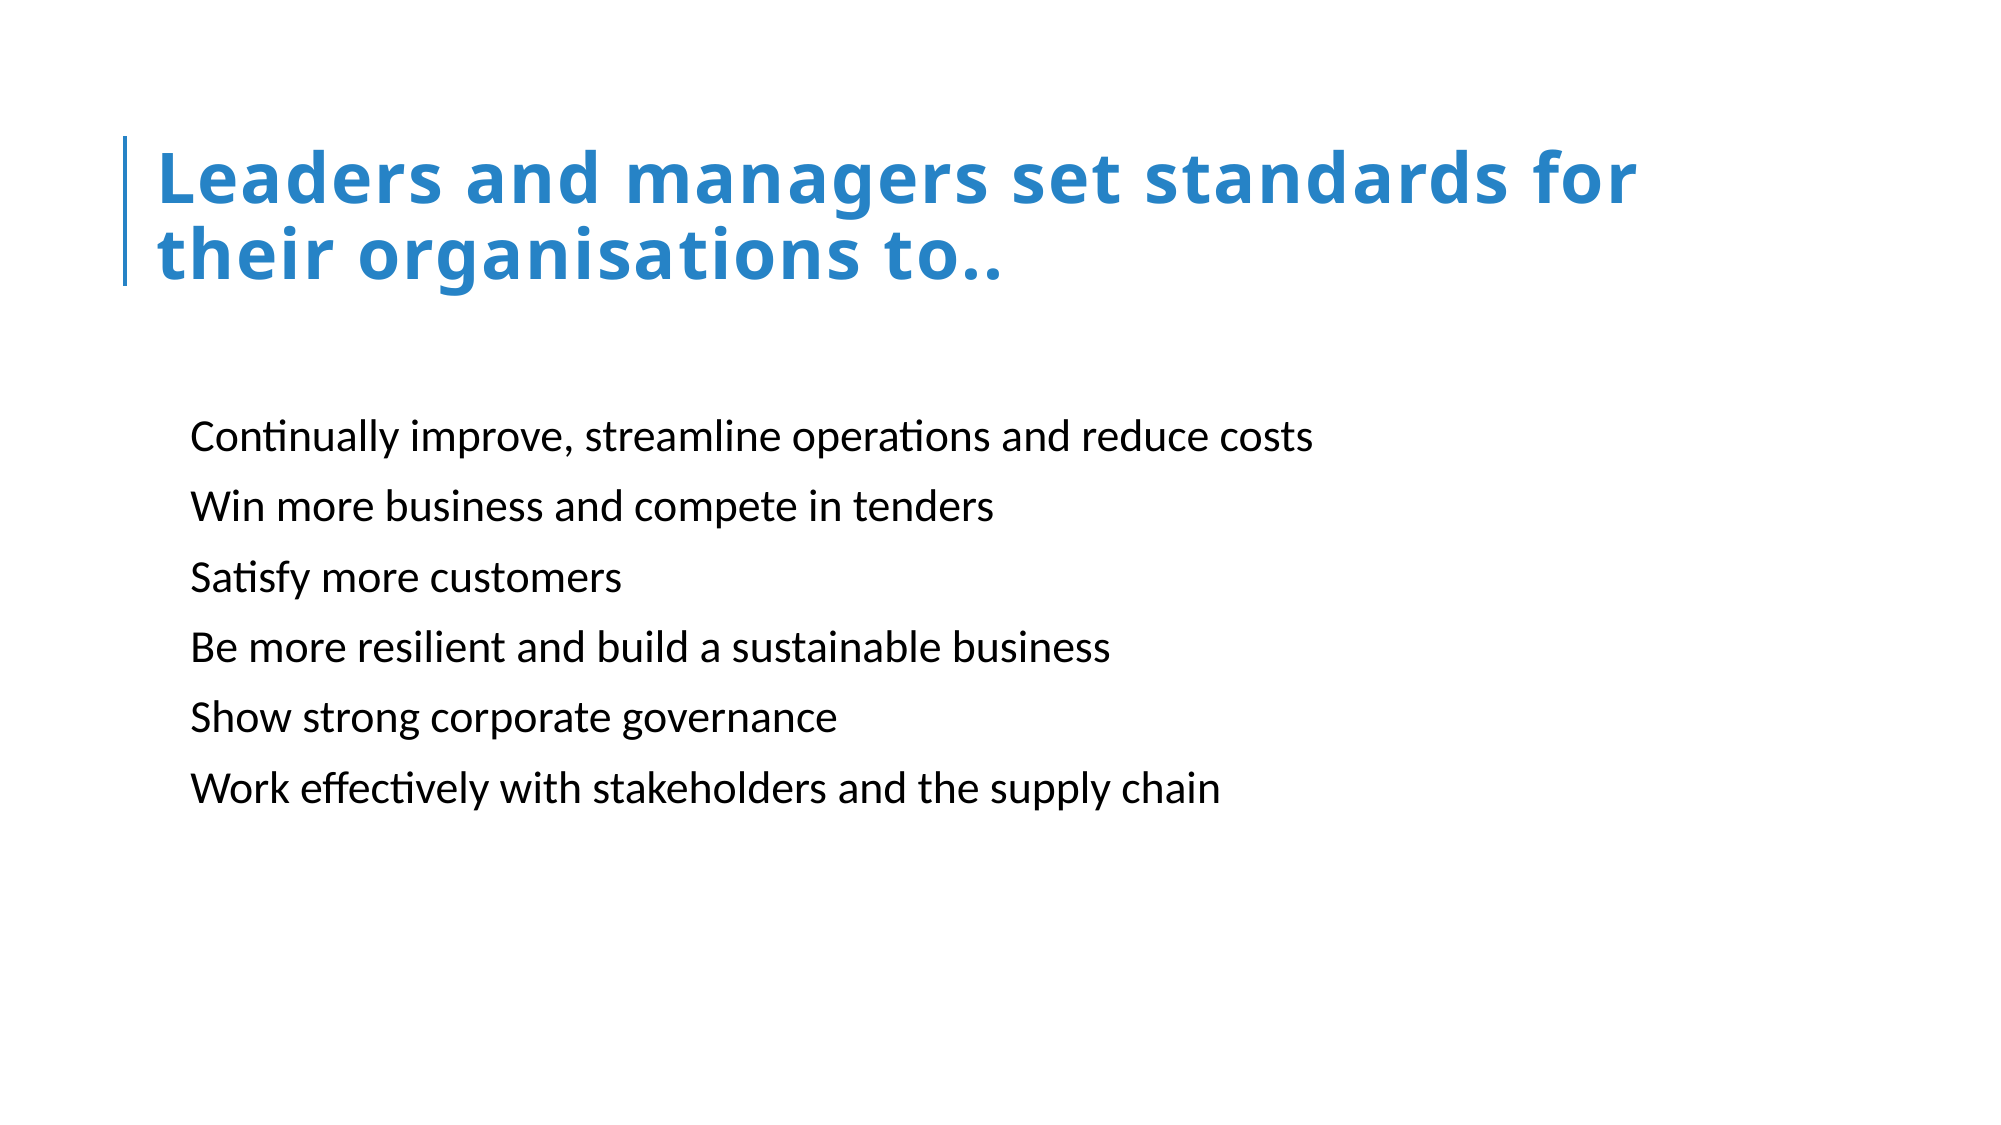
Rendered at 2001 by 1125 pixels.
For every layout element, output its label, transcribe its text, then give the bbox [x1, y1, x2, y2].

list Continually improve, streamline operations and reduce costs Win more business and compete in tenders Satisfy more customers Be more resilient and build a sustainable business Show strong corporate governance Work effectively with stakeholders and the supply chain [168, 411, 1763, 1072]
title Leaders and managers set standards for their organisations to.. [141, 133, 1744, 305]
